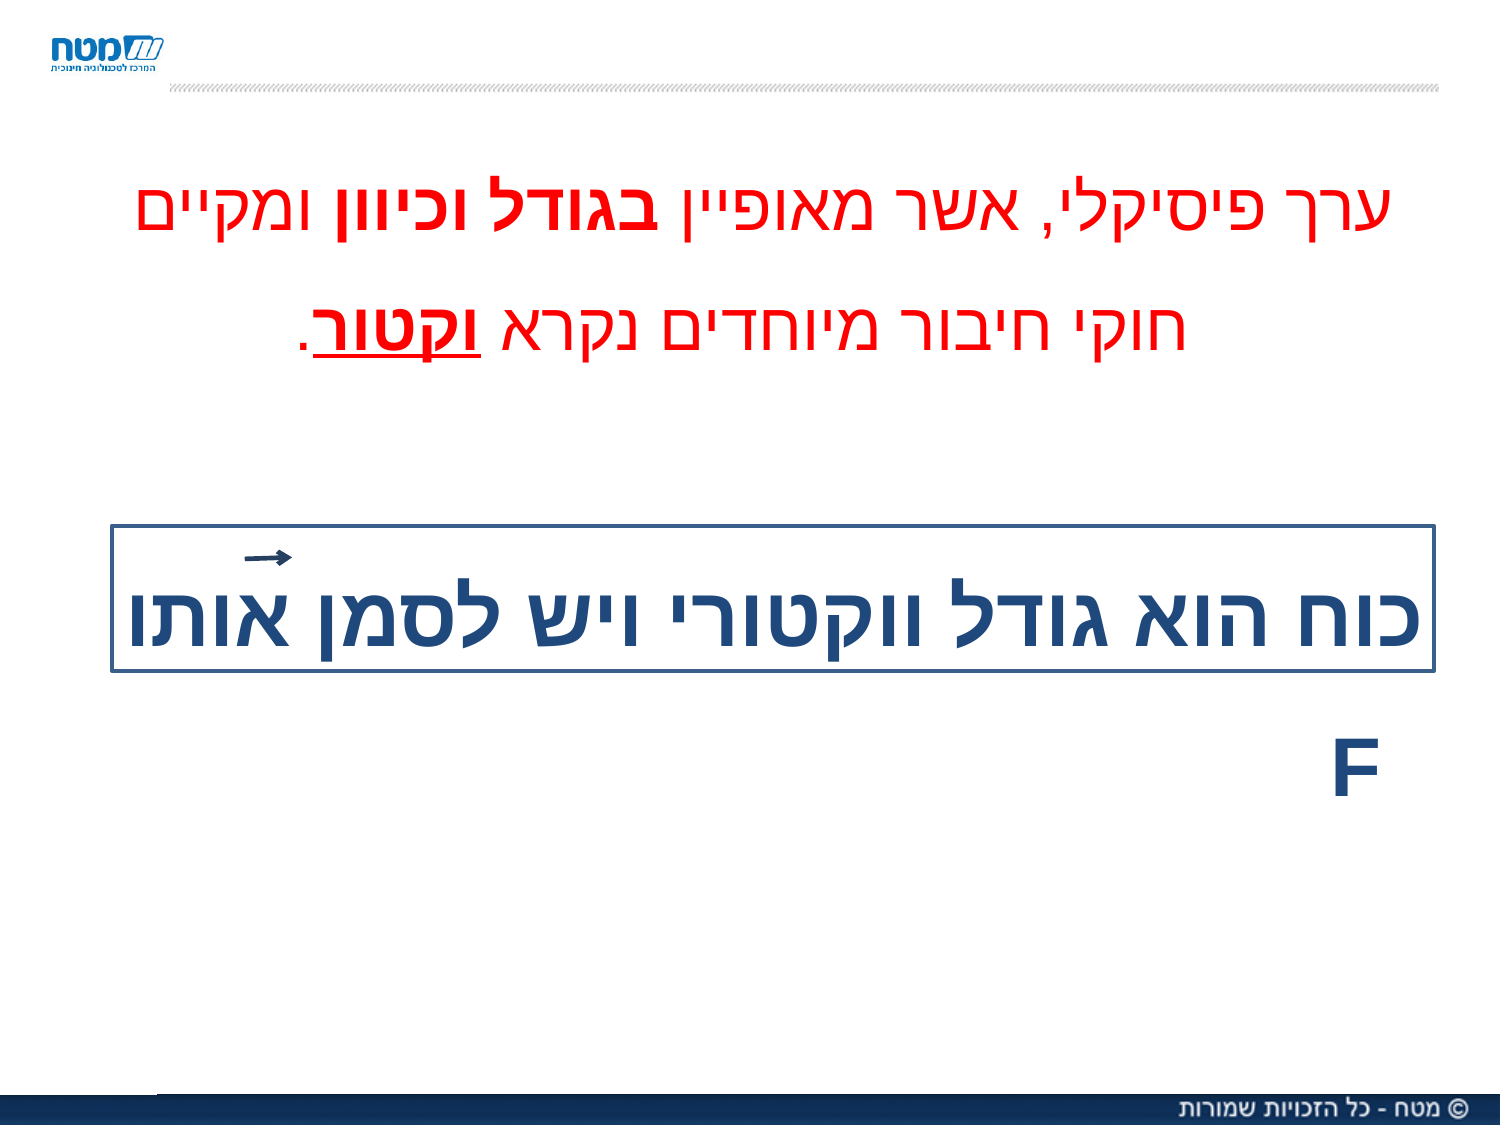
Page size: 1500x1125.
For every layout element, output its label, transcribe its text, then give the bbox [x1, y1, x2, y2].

picture [41, 30, 165, 79]
picture [170, 81, 1439, 97]
list ערך פיסיקלי, אשר מאופיין בגודל וכיוון ומקיים חוקי חיבור מיוחדים נקרא וקטור. כוח הוא גודל ווקטורי ויש לסמן אותו F [88, 116, 1440, 866]
text_box [110, 524, 1436, 673]
picture [0, 1094, 1500, 1125]
